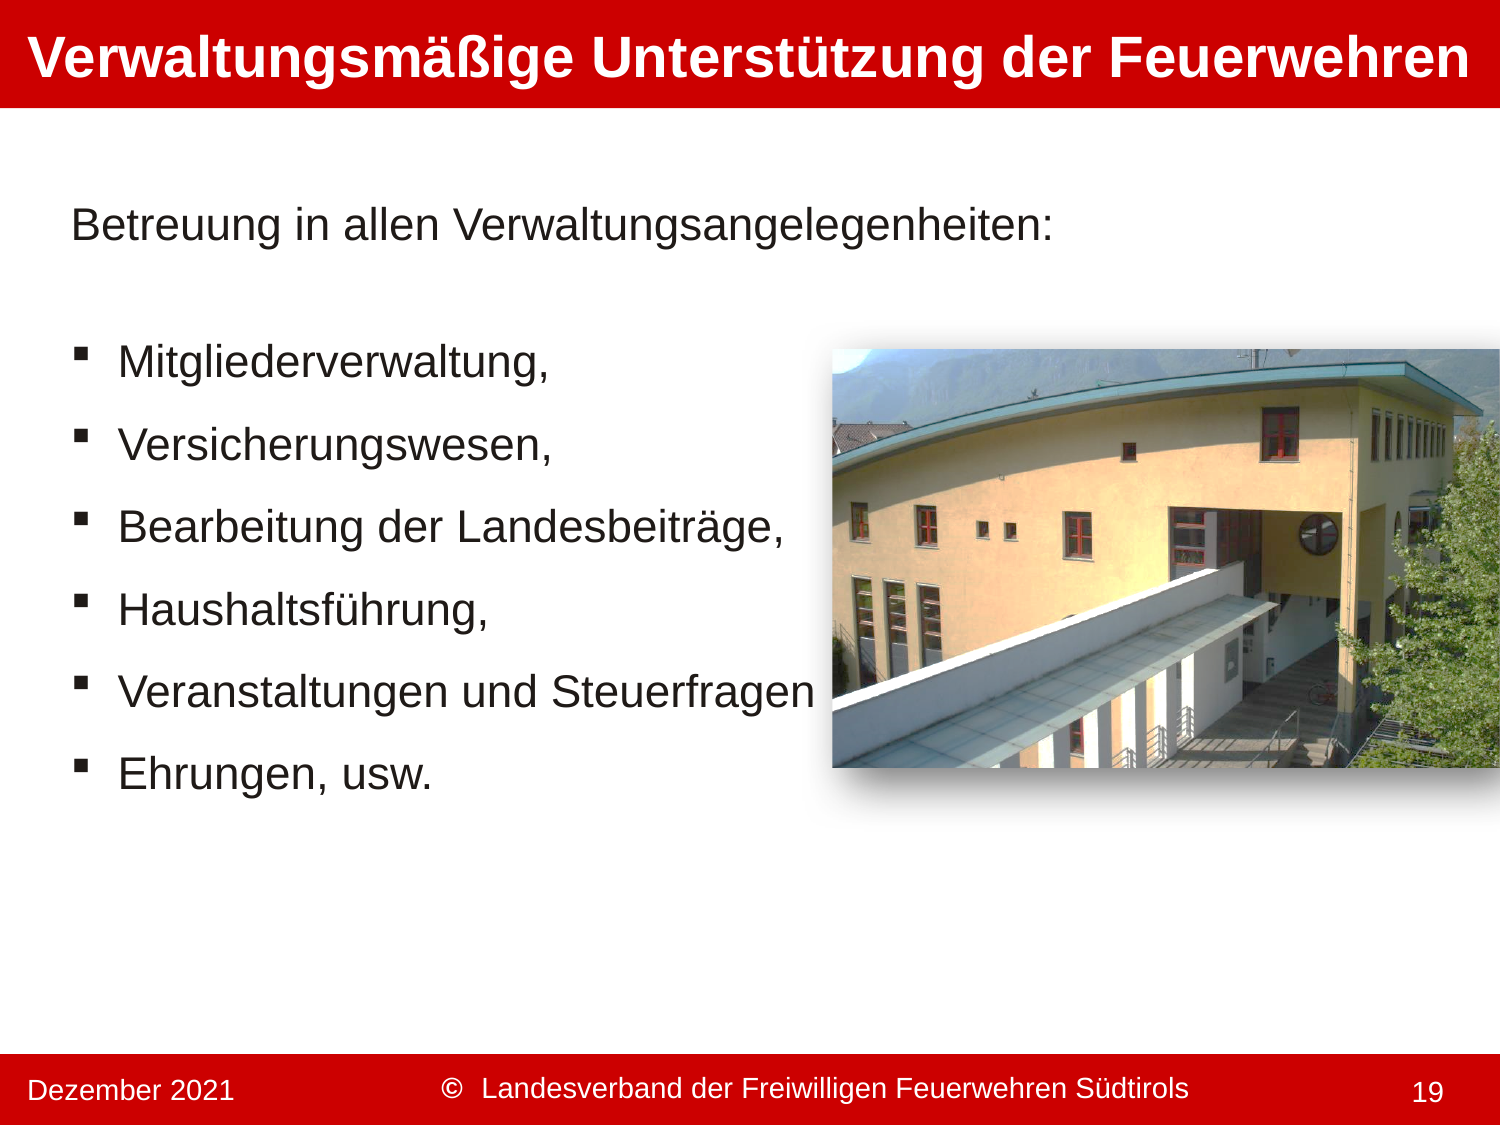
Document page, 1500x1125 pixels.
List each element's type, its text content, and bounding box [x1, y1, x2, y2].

text_box Betreuung in allen Verwaltungsangelegenheiten: Mitgliederverwaltung, Versicherungswesen, Bearbeitung der Landesbeiträge, Haushaltsführung, Veranstaltungen und Steuerfragen Ehrungen, usw. [70, 194, 1447, 845]
title Verwaltungsmäßige Unterstützung der Feuerwehren [0, 0, 1500, 109]
picture [831, 349, 1500, 768]
